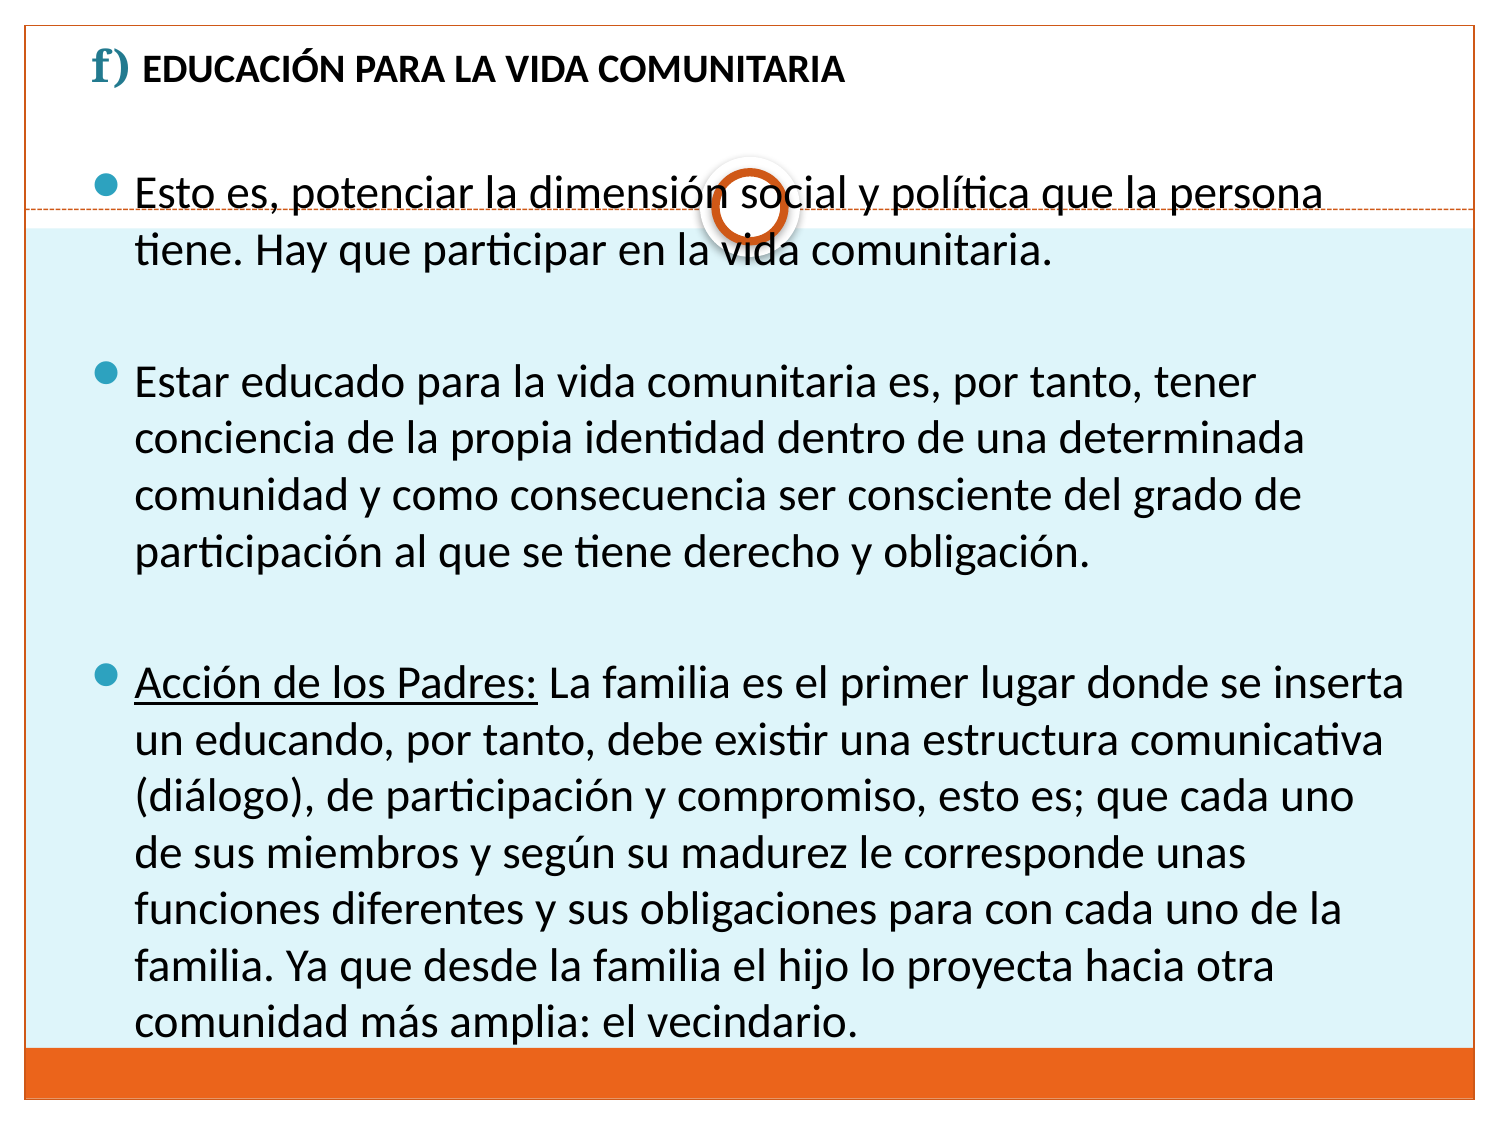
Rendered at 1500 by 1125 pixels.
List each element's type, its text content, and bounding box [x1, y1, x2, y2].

list f) EDUCACIÓN PARA LA VIDA COMUNITARIA Esto es, potenciar la dimensión social y política que la persona tiene. Hay que participar en la vida comunitaria. Estar educado para la vida comunitaria es, por tanto, tener conciencia de la propia identidad dentro de una determinada comunidad y como consecuencia ser consciente del grado de participación al que se tiene derecho y obligación. Acción de los Padres: La familia es el primer lugar donde se inserta un educando, por tanto, debe existir una estructura comunicativa (diálogo), de participación y compromiso, esto es; que cada uno de sus miembros y según su madurez le corresponde unas funciones diferentes y sus obligaciones para con cada uno de la familia. Ya que desde la familia el hijo lo proyecta hacia otra comunidad más amplia: el vecindario. [76, 30, 1427, 1071]
